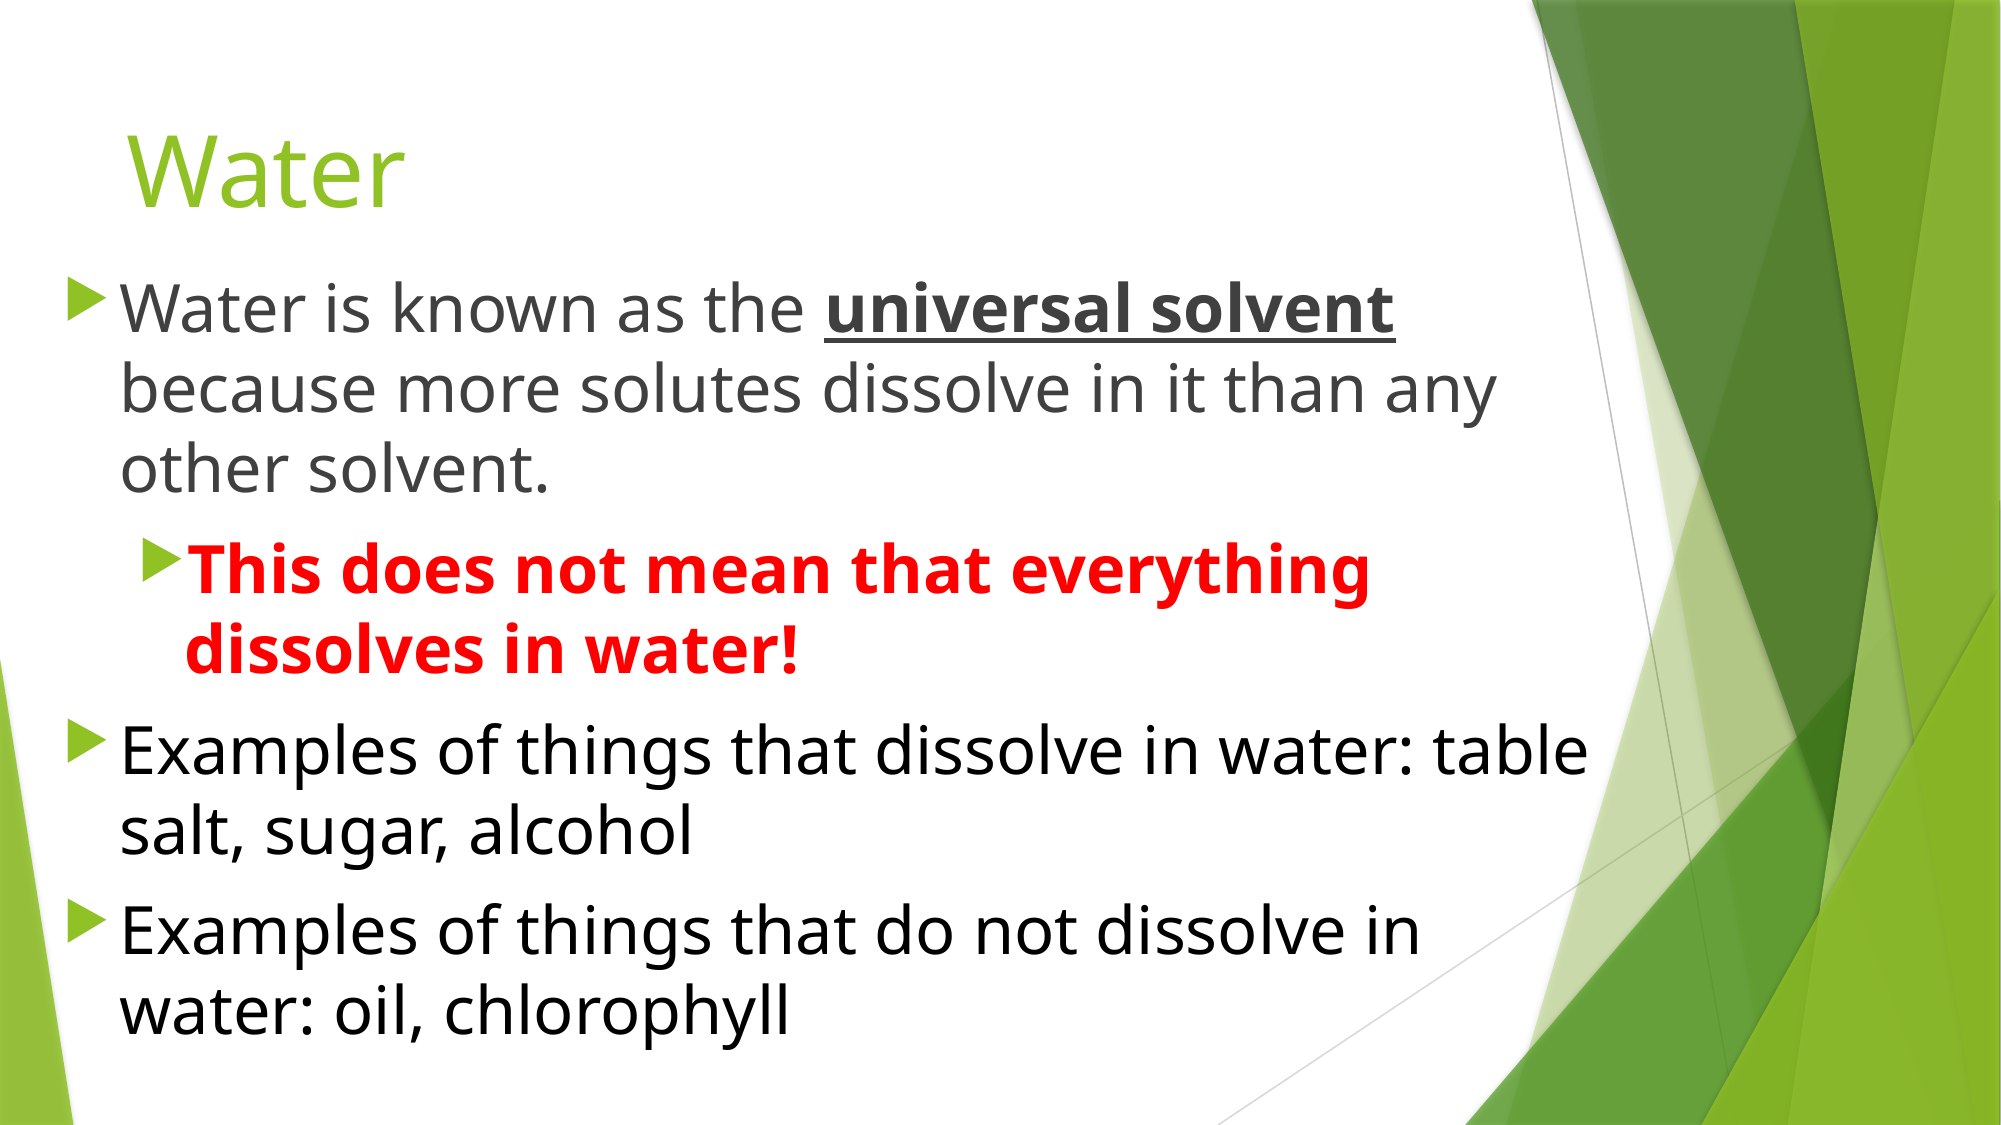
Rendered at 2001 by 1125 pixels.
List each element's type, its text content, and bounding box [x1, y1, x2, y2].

title Water [111, 99, 1522, 258]
list Water is known as the universal solvent because more solutes dissolve in it than any other solvent. This does not mean that everything dissolves in water! Examples of things that dissolve in water: table salt, sugar, alcohol Examples of things that do not dissolve in water: oil, chlorophyll [47, 258, 1631, 995]
